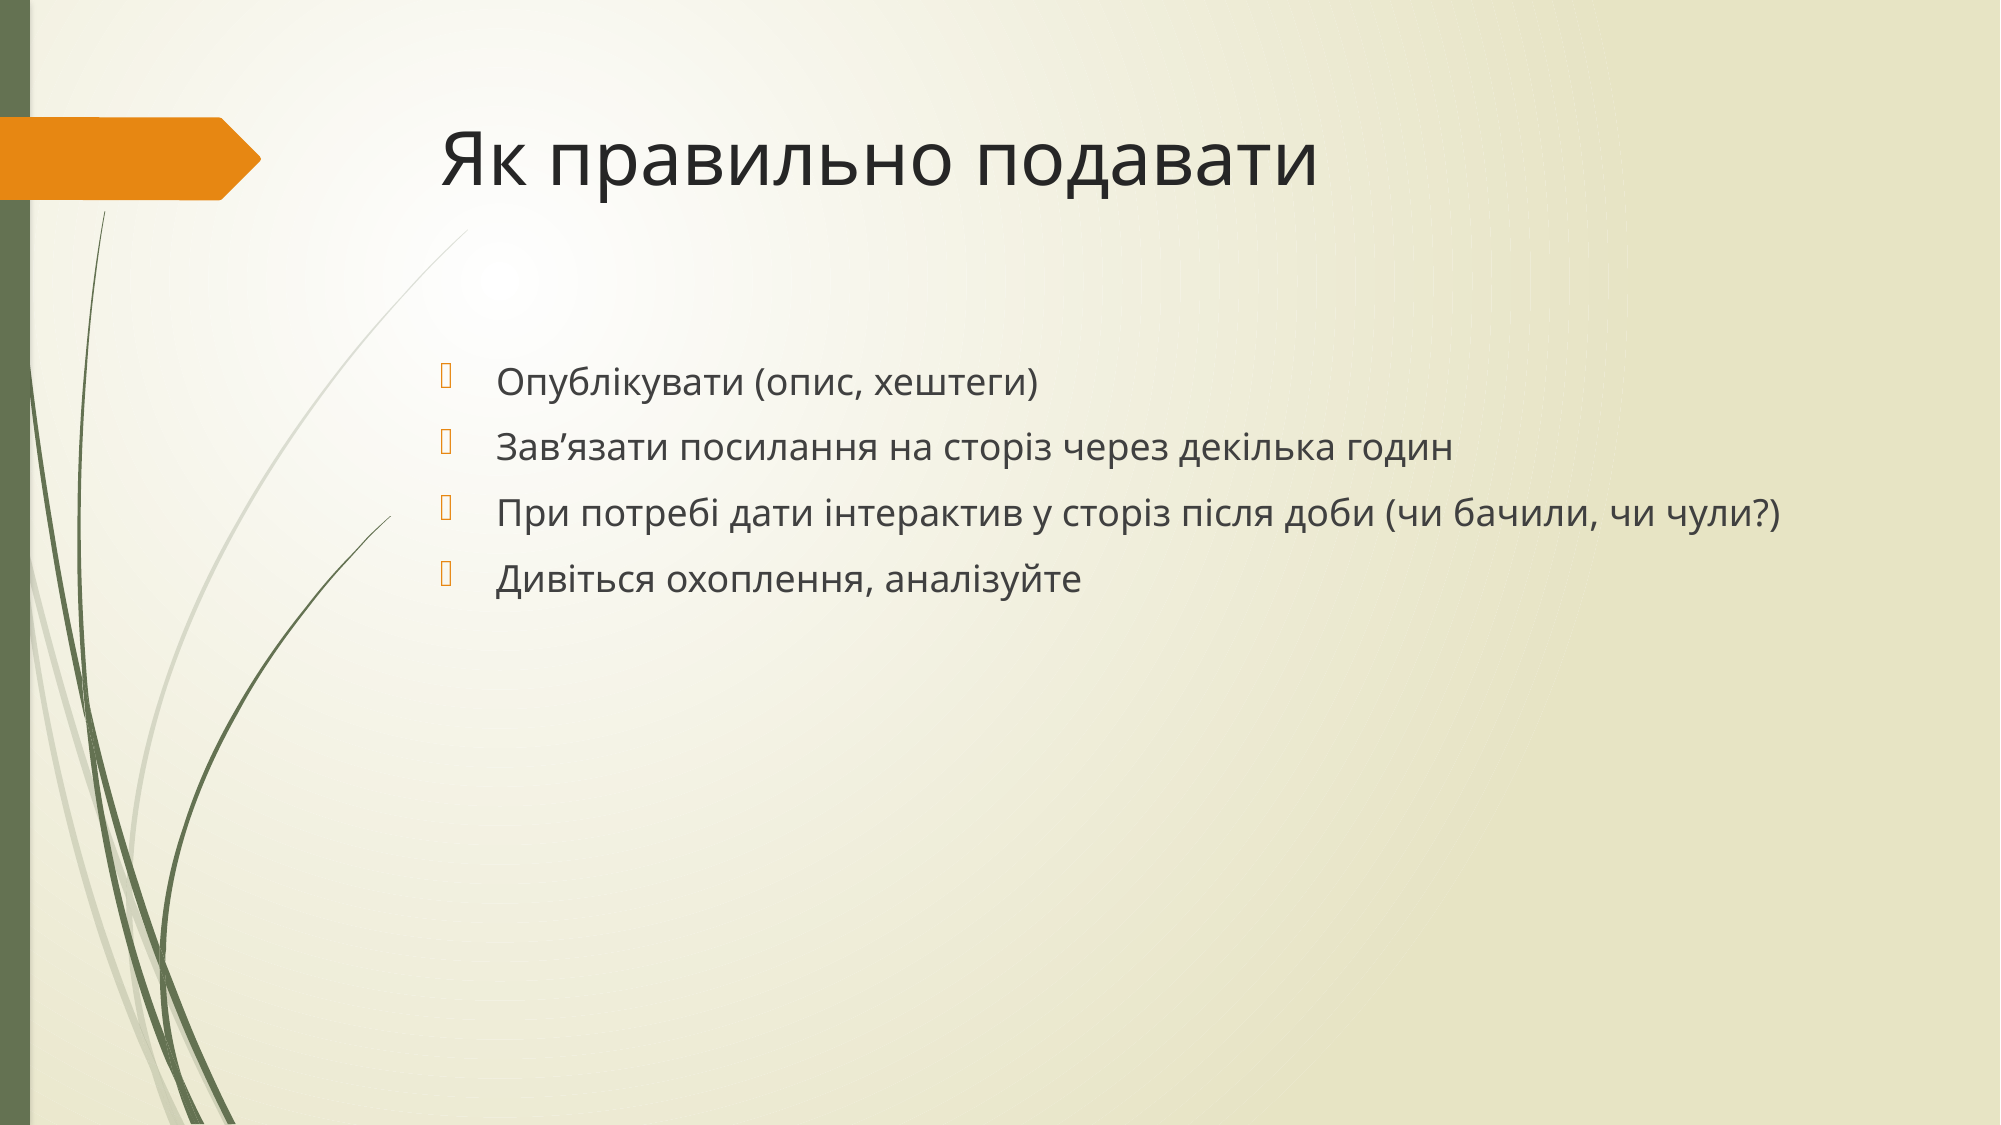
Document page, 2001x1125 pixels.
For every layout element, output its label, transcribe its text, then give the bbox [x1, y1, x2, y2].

title Як правильно подавати [425, 102, 1888, 313]
list Опублікувати (опис, хештеги) Зав’язати посилання на сторіз через декілька годин При потребі дати інтерактив у сторіз після доби (чи бачили, чи чули?) Дивіться охоплення, аналізуйте [424, 350, 1888, 970]
